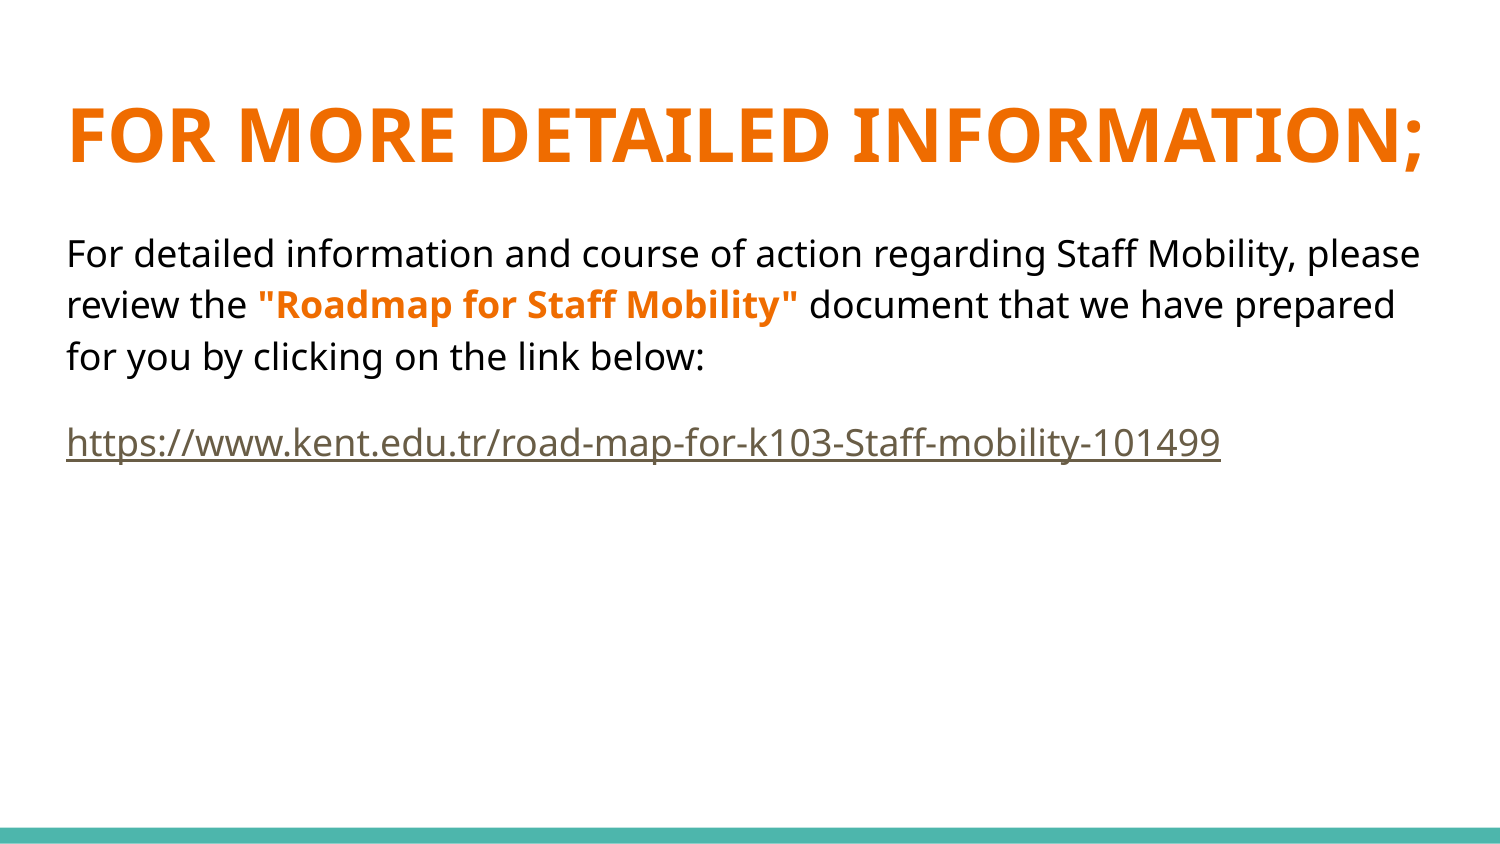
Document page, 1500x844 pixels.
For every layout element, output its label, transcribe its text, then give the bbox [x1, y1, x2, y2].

list For detailed information and course of action regarding Staff Mobility, please review the "Roadmap for Staff Mobility" document that we have prepared for you by clicking on the link below: https://www.kent.edu.tr/road-map-for-k103-Staff-mobility-101499 [51, 207, 1449, 750]
title FOR MORE DETAILED INFORMATION; [51, 72, 1449, 189]
